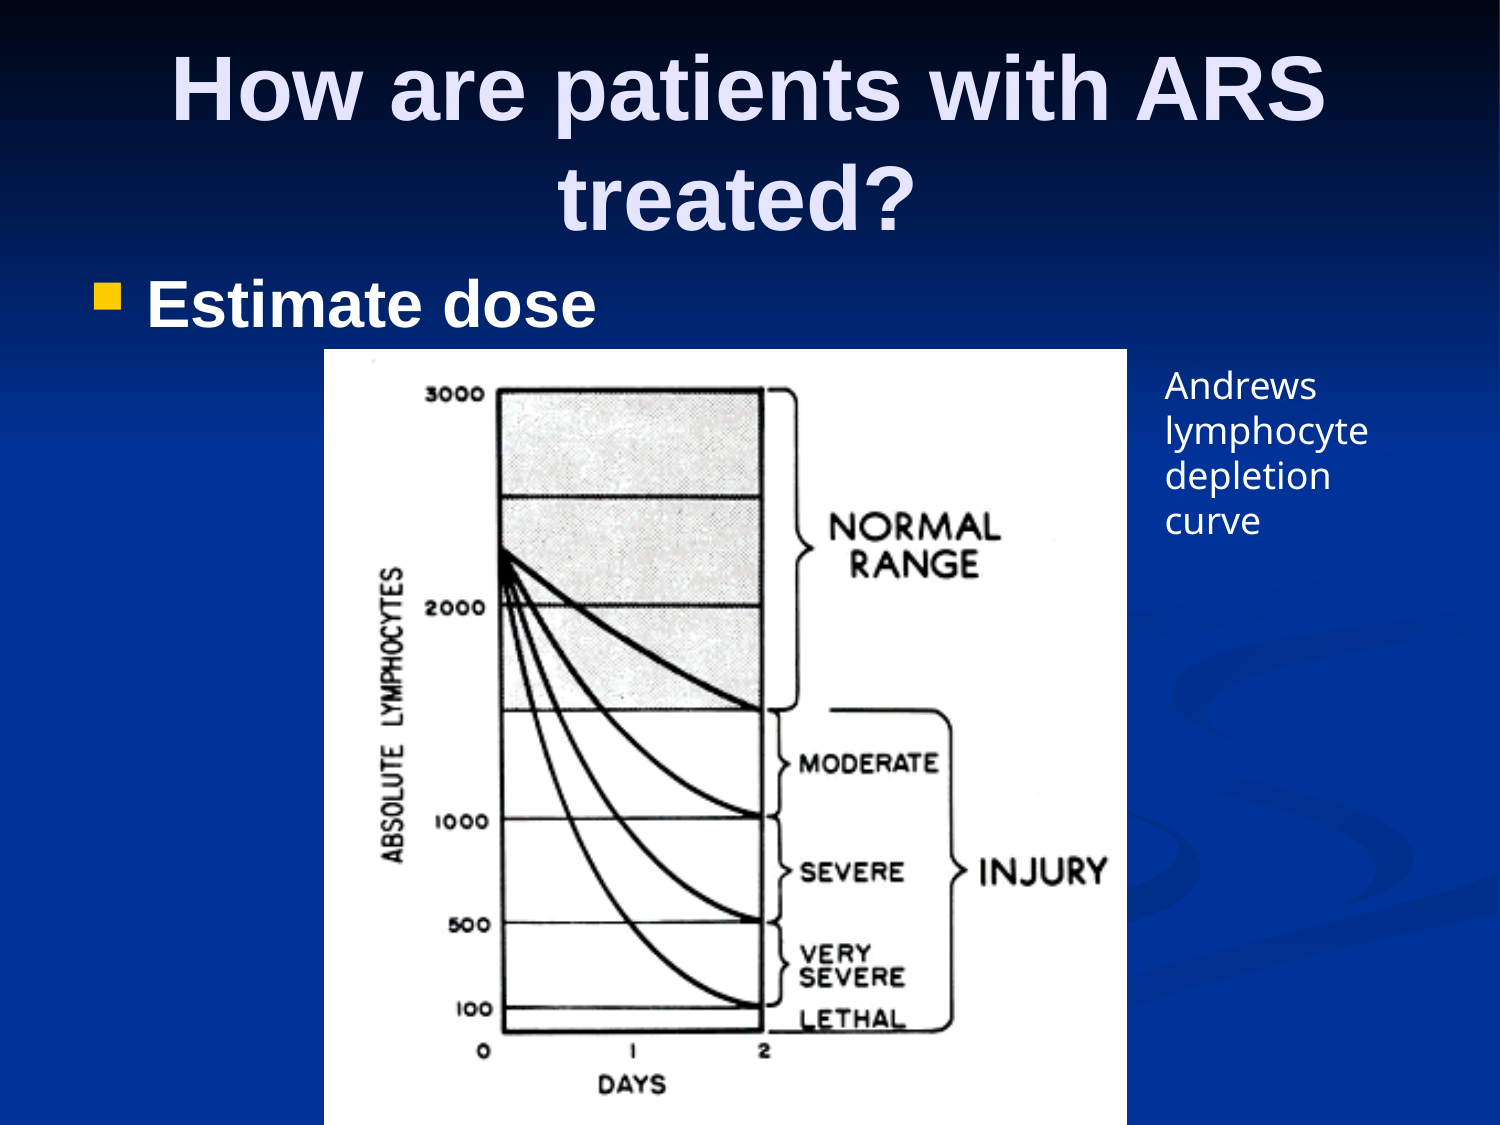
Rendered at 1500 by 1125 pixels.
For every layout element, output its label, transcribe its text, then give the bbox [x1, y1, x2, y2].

list Estimate dose [75, 262, 1425, 438]
title How are patients with ARS treated? [75, 45, 1425, 233]
picture [324, 349, 1127, 1125]
text_box Andrews lymphocyte depletion curve [1149, 354, 1438, 550]
